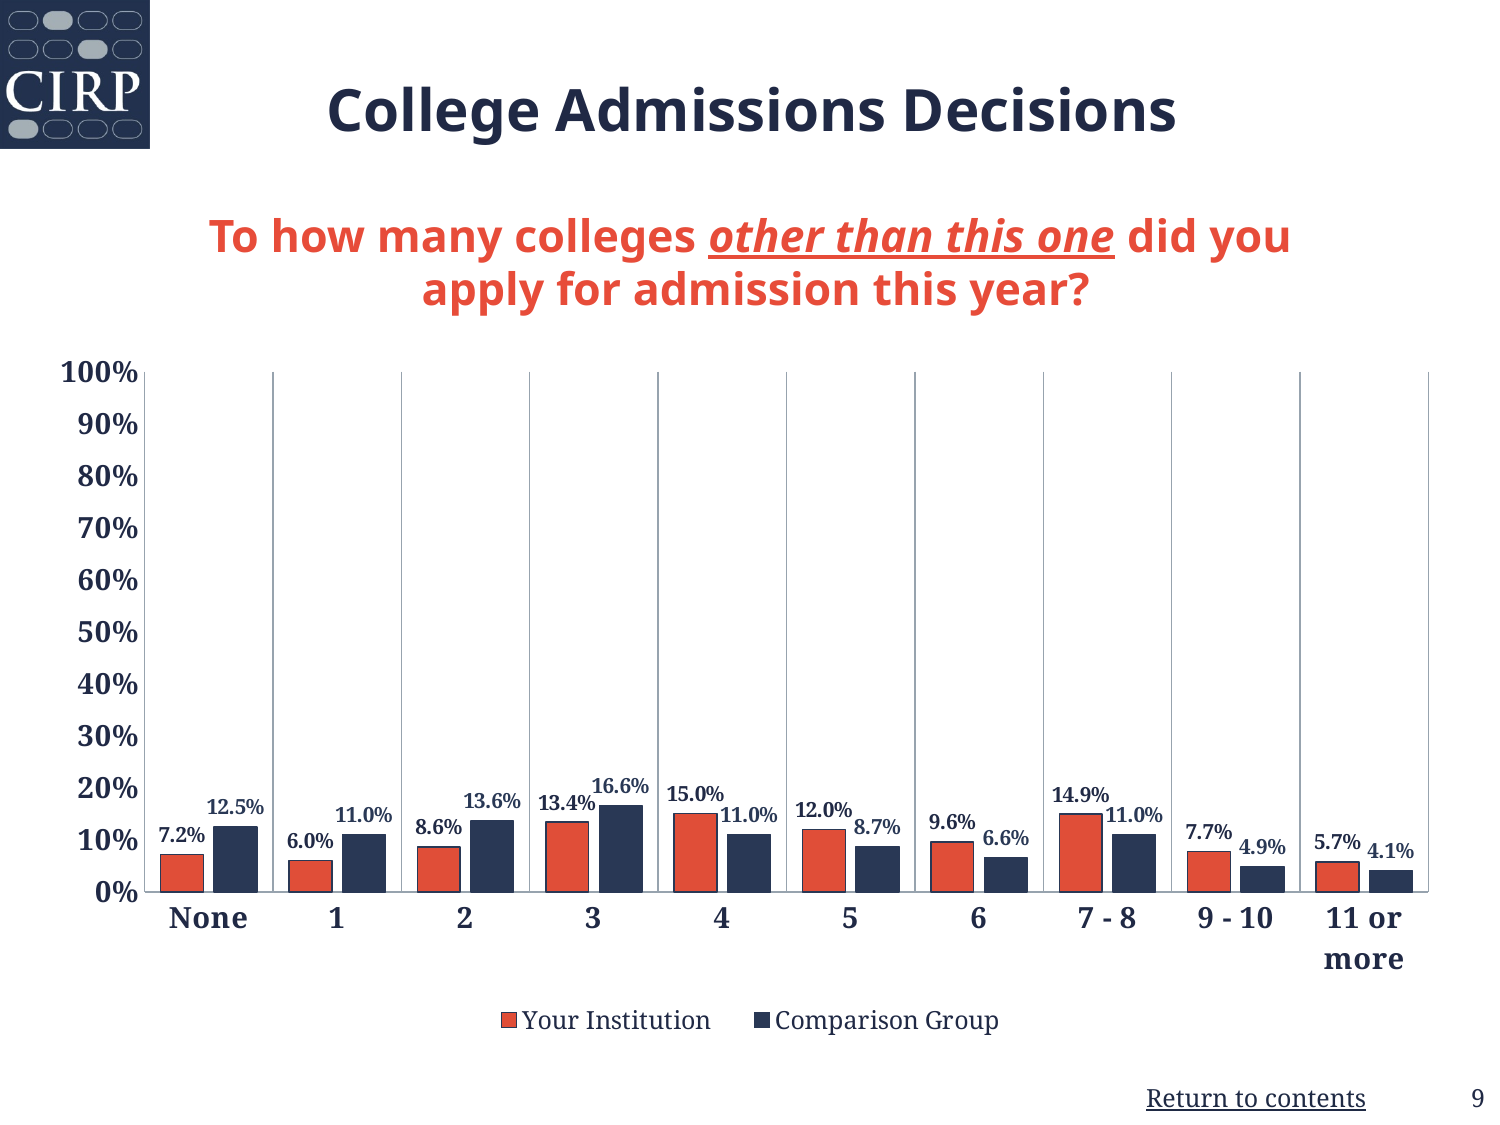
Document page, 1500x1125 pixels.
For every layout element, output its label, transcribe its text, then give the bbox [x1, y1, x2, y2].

title College Admissions Decisions [0, 37, 1500, 163]
chart [31, 262, 1458, 1051]
picture [0, 0, 150, 37]
text_box To how many colleges other than this one did you apply for admission this year? [37, 199, 1475, 323]
slide_number 9 [1374, 1049, 1500, 1125]
